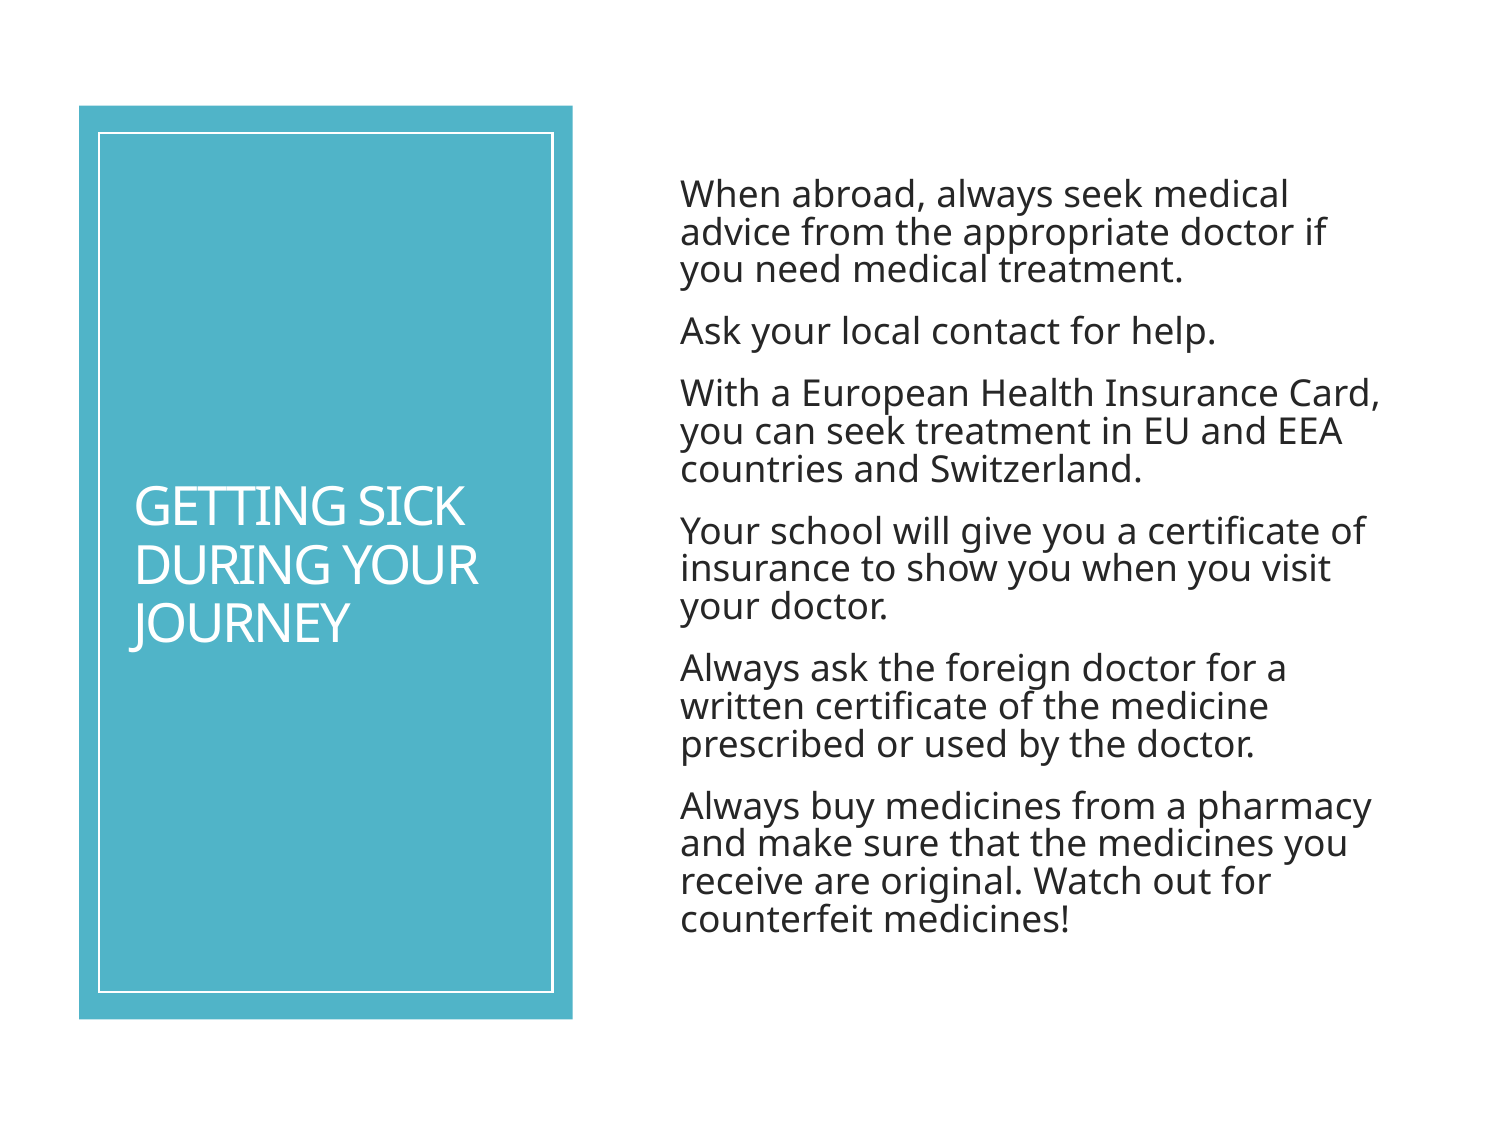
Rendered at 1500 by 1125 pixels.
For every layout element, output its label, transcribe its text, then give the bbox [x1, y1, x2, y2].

title GETTING SICK DURING YOUR JOURNEY [118, 169, 533, 964]
text_box [98, 132, 554, 993]
list When abroad, always seek medical advice from the appropriate doctor if you need medical treatment. Ask your local contact for help. With a European Health Insurance Card, you can seek treatment in EU and EEA countries and Switzerland. Your school will give you a certificate of insurance to show you when you visit your doctor. Always ask the foreign doctor for a written certificate of the medicine prescribed or used by the doctor. Always buy medicines from a pharmacy and make sure that the medicines you receive are original. Watch out for counterfeit medicines! [650, 169, 1407, 948]
text_box [78, 104, 574, 1020]
